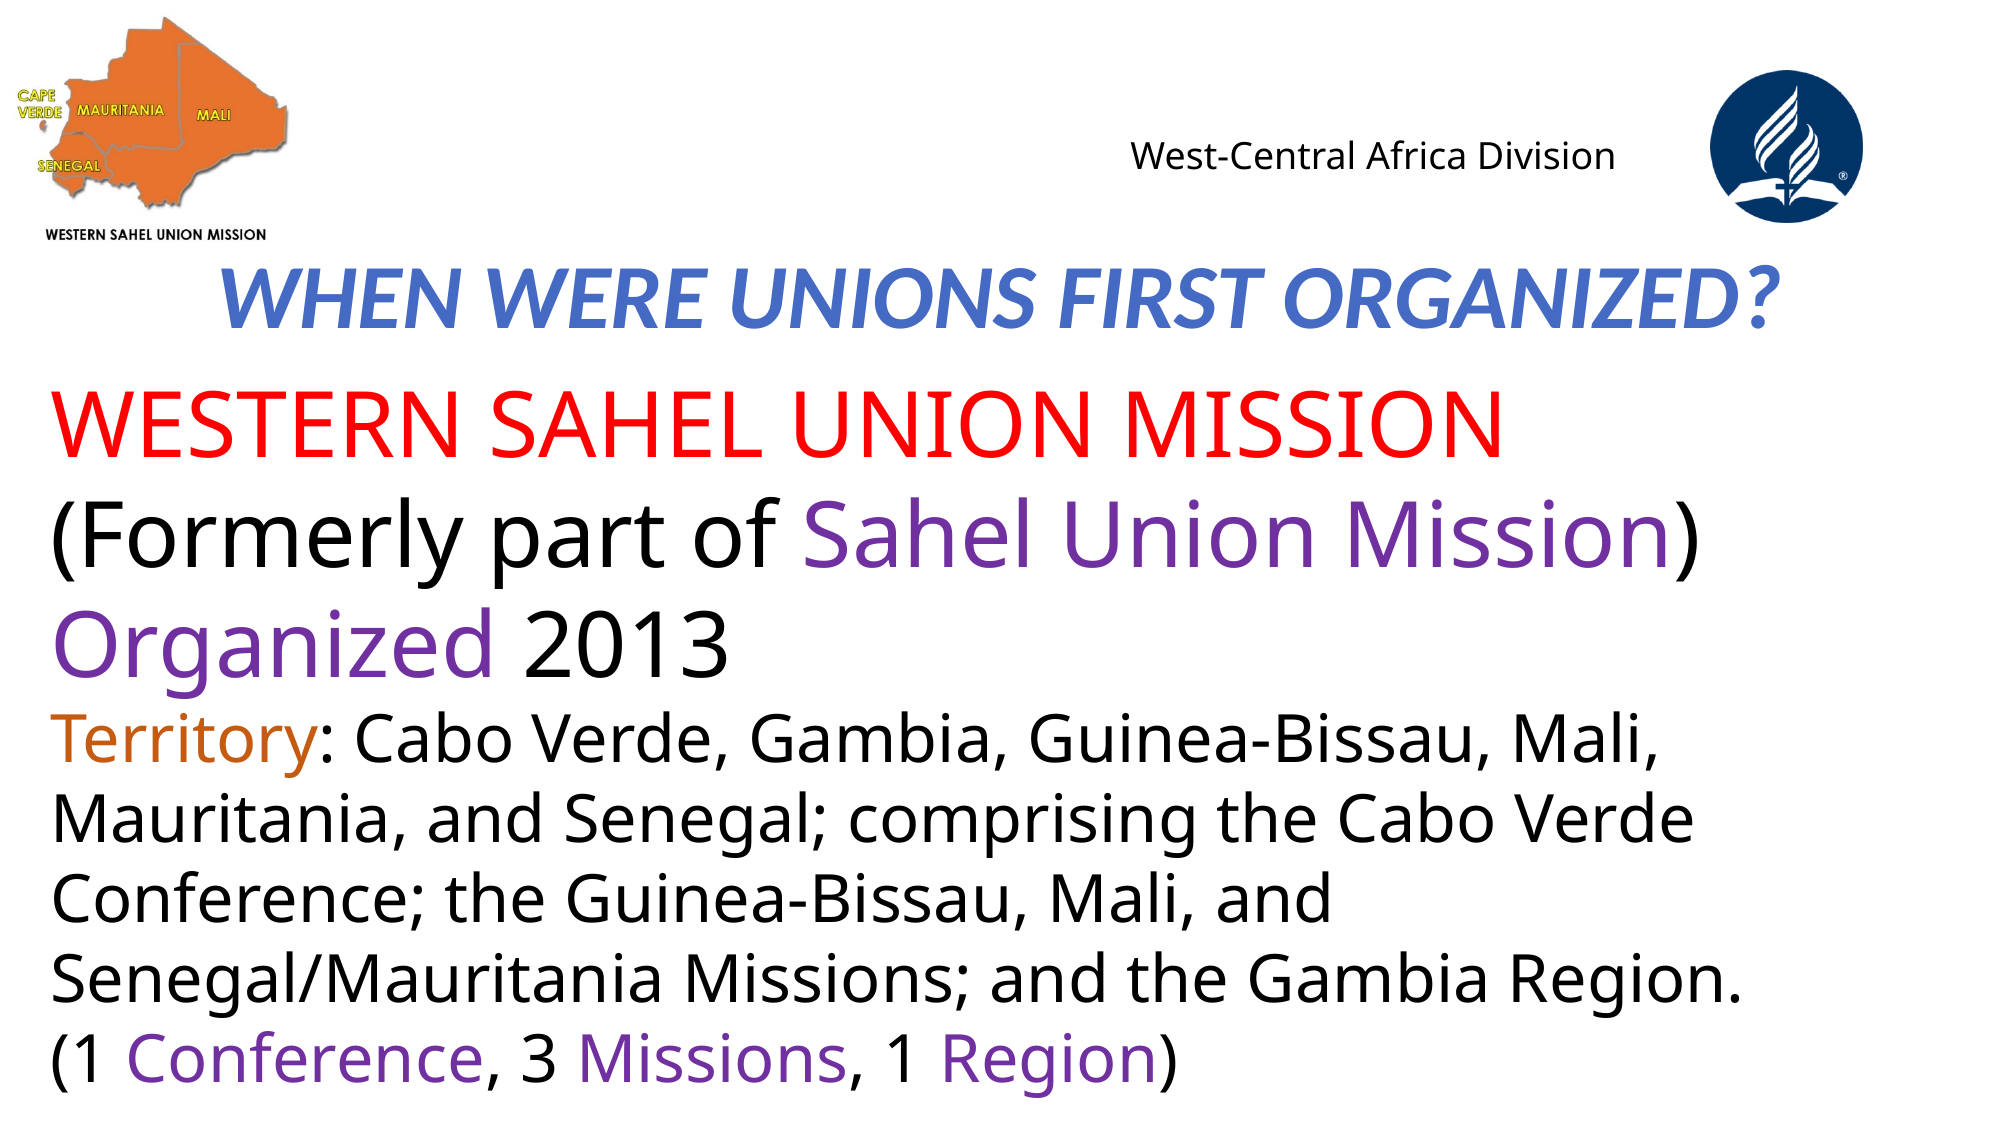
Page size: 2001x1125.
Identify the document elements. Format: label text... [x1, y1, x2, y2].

text_box West-Central Africa Division [1122, 124, 1683, 185]
picture [0, 0, 303, 257]
text_box When WERE UNIONS first organized? [35, 229, 1965, 354]
picture [1710, 70, 1863, 223]
text_box WESTERN SAHEL UNION MISSION (Formerly part of Sahel Union Mission) Organized 2013 Territory: Cabo Verde, Gambia, Guinea-Bissau, Mali, Mauritania, and Senegal; comprising the Cabo Verde Conference; the Guinea-Bissau, Mali, and Senegal/Mauritania Missions; and the Gambia Region. (1 Conference, 3 Missions, 1 Region) [35, 358, 1965, 1104]
